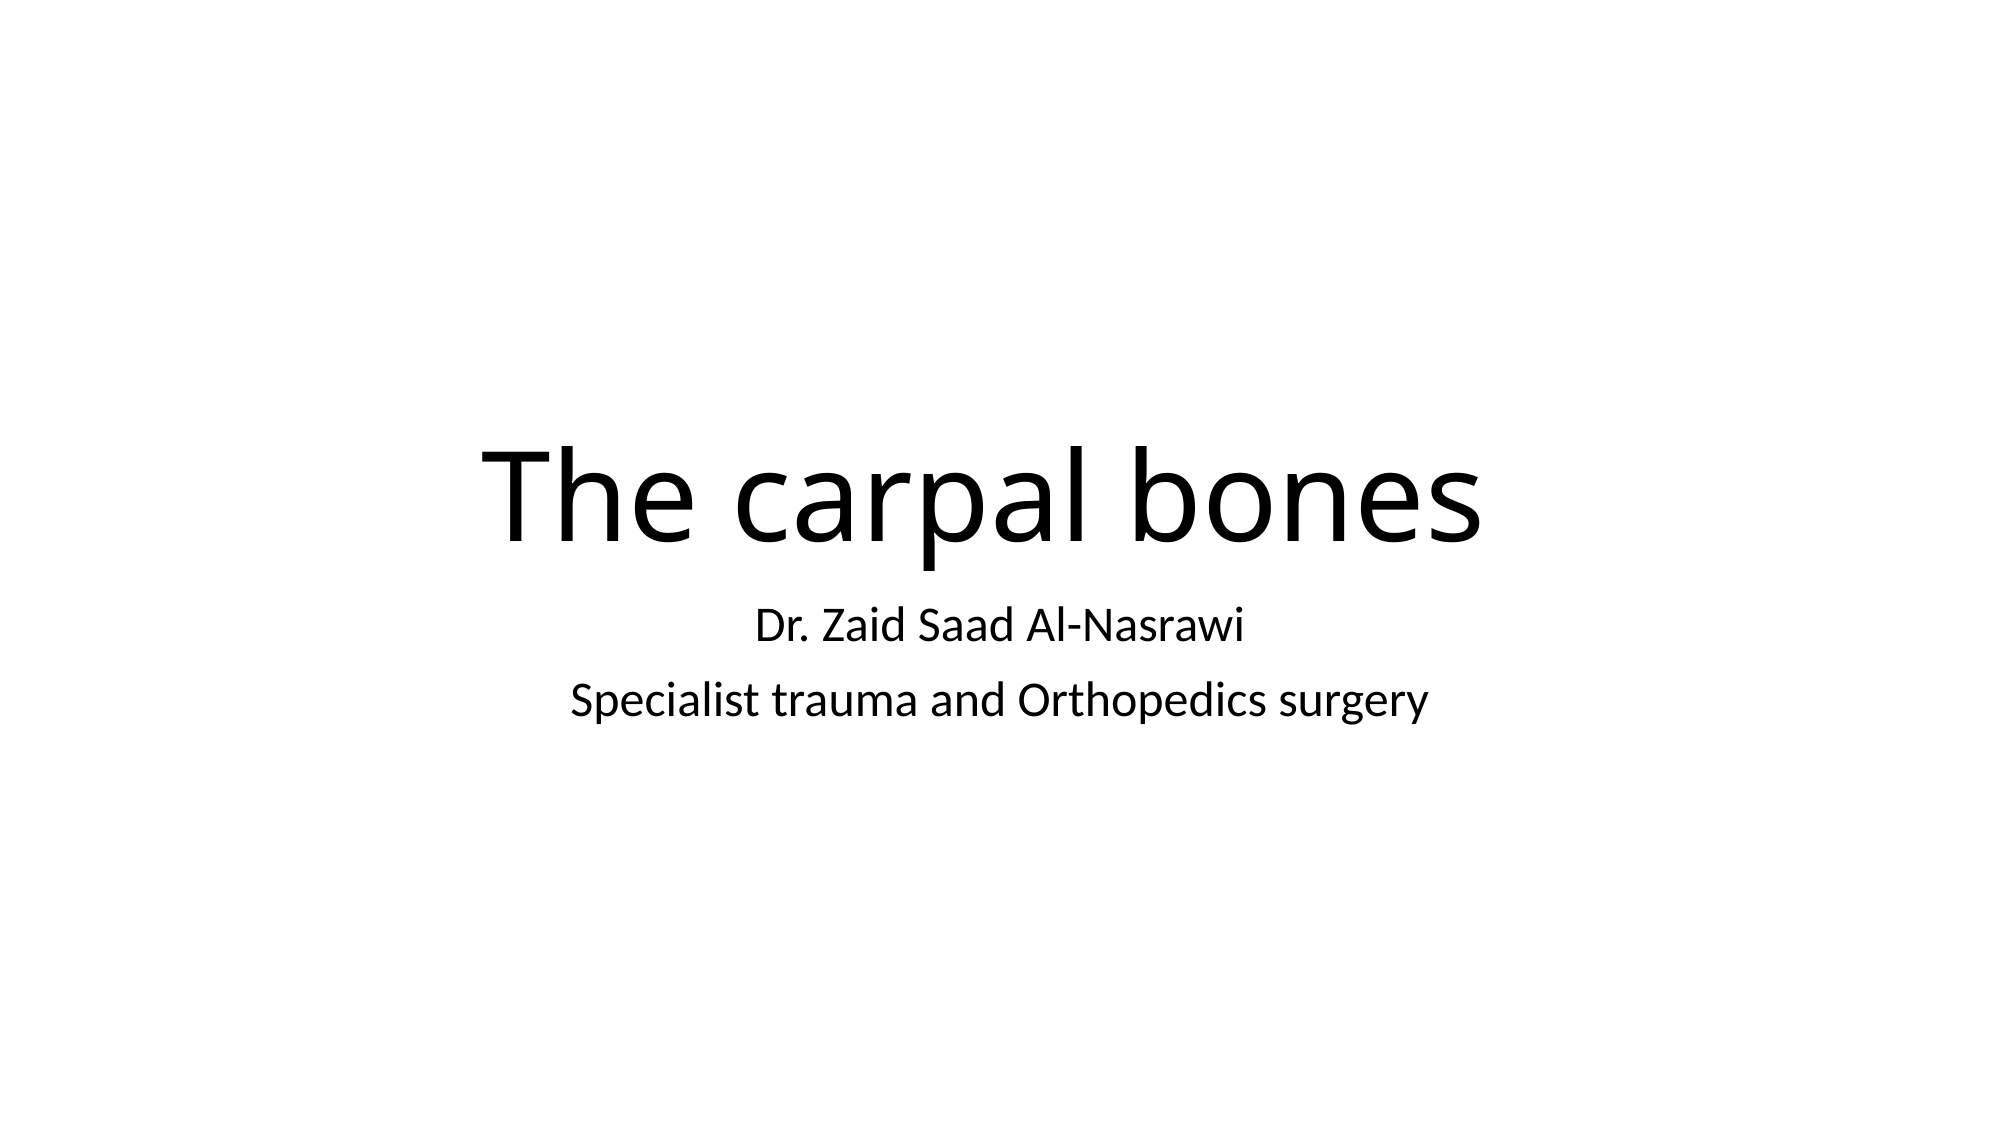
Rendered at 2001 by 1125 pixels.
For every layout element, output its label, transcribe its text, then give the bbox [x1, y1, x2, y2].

title The carpal bones [249, 184, 1750, 576]
subtitle Dr. Zaid Saad Al-Nasrawi Specialist trauma and Orthopedics surgery [249, 590, 1750, 863]
